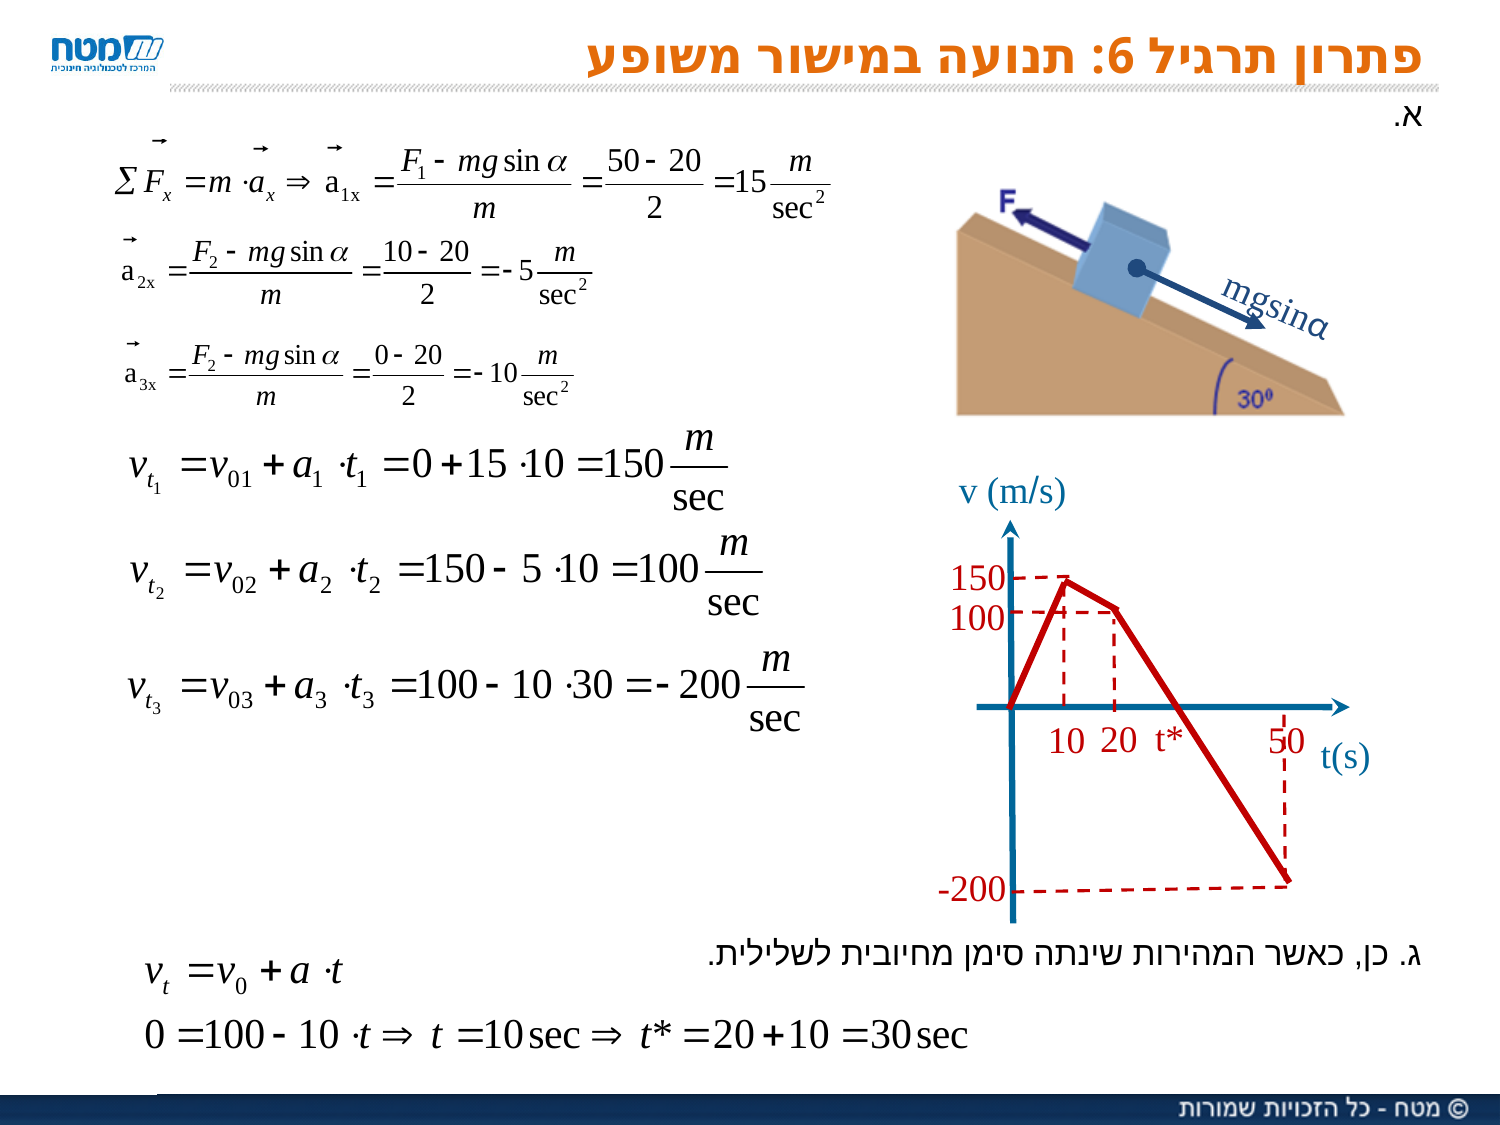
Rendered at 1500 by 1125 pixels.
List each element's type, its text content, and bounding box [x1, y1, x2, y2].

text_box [138, 943, 978, 1058]
picture [0, 1094, 1500, 1125]
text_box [109, 139, 838, 741]
title פתרון תרגיל 6: תנועה במישור משופע [178, 15, 1439, 75]
picture [41, 30, 165, 79]
picture [170, 81, 1439, 97]
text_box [870, 458, 1413, 937]
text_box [919, 170, 1366, 427]
list א. ג. כן, כאשר המהירות שינתה סימן מחיובית לשלילית. [86, 86, 1438, 1082]
